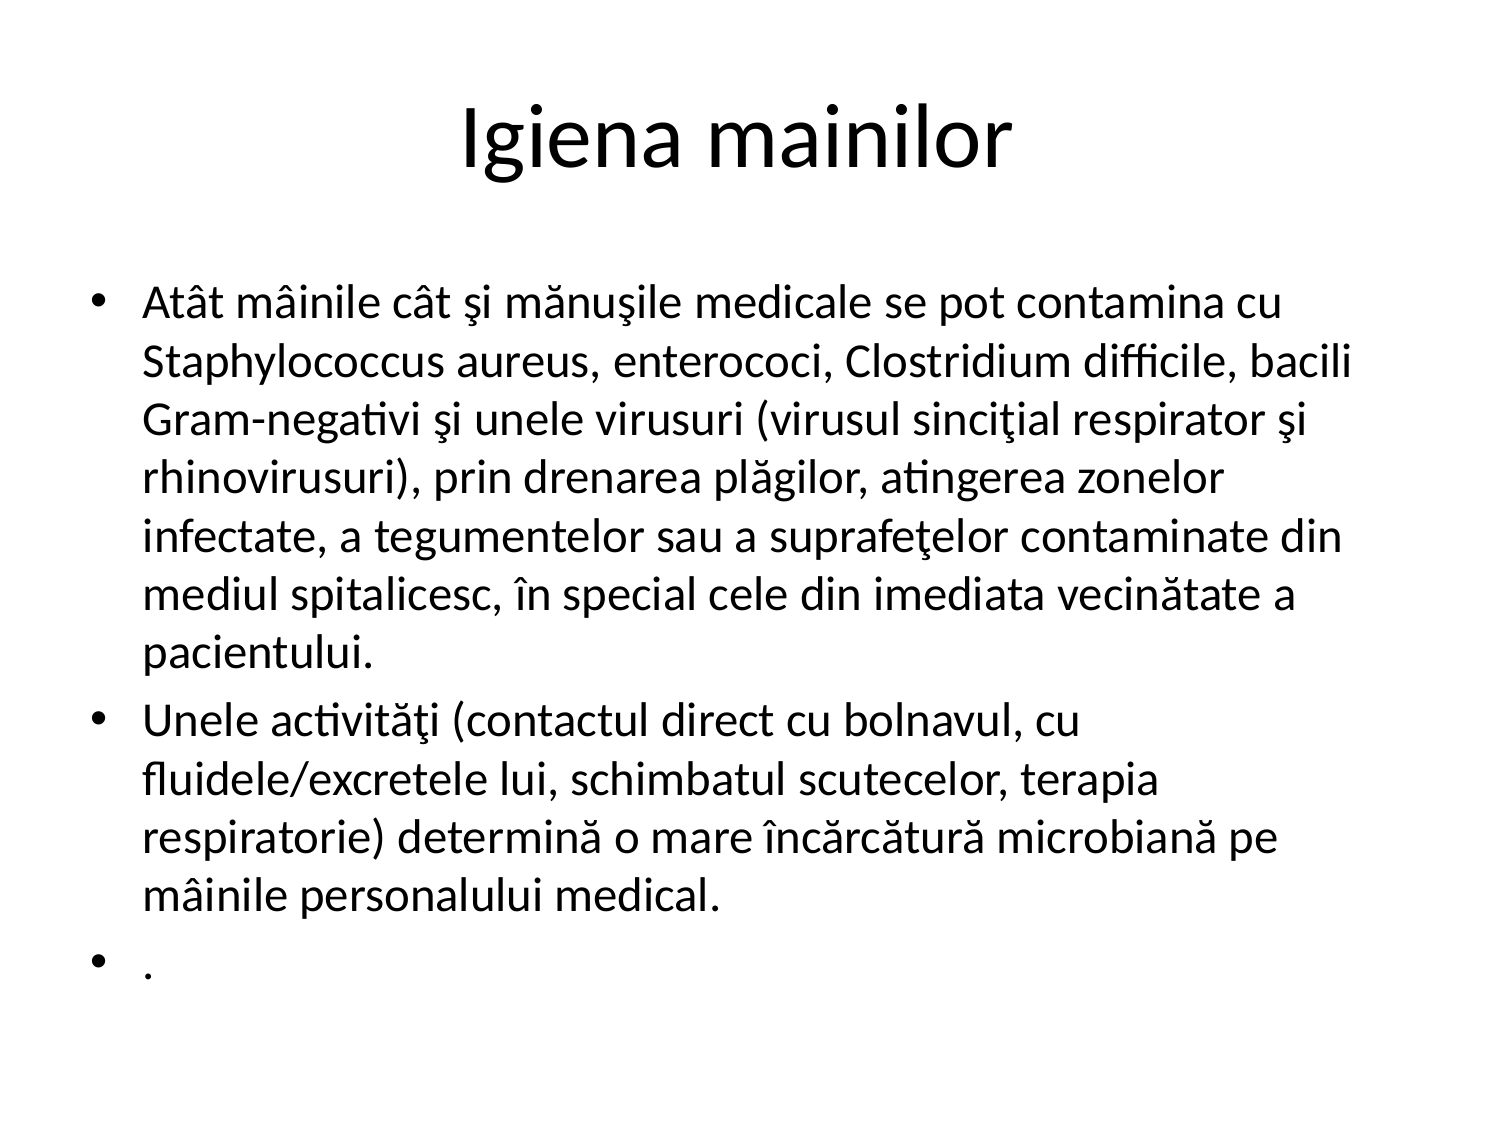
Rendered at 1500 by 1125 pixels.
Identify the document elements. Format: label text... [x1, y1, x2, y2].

title Igiena mainilor [62, 37, 1413, 225]
list Atât mâinile cât şi mănuşile medicale se pot contamina cu Staphylococcus aureus, enterococi, Clostridium difficile, bacili Gram-negativi şi unele virusuri (virusul sinciţial respirator şi rhinovirusuri), prin drenarea plăgilor, atingerea zonelor infectate, a tegumentelor sau a suprafeţelor contaminate din mediul spitalicesc, în special cele din imediata vecinătate a pacientului. Unele activităţi (contactul direct cu bolnavul, cu fluidele/excretele lui, schimbatul scutecelor, terapia respiratorie) determină o mare încărcătură microbiană pe mâinile personalului medical. . [75, 262, 1425, 1005]
